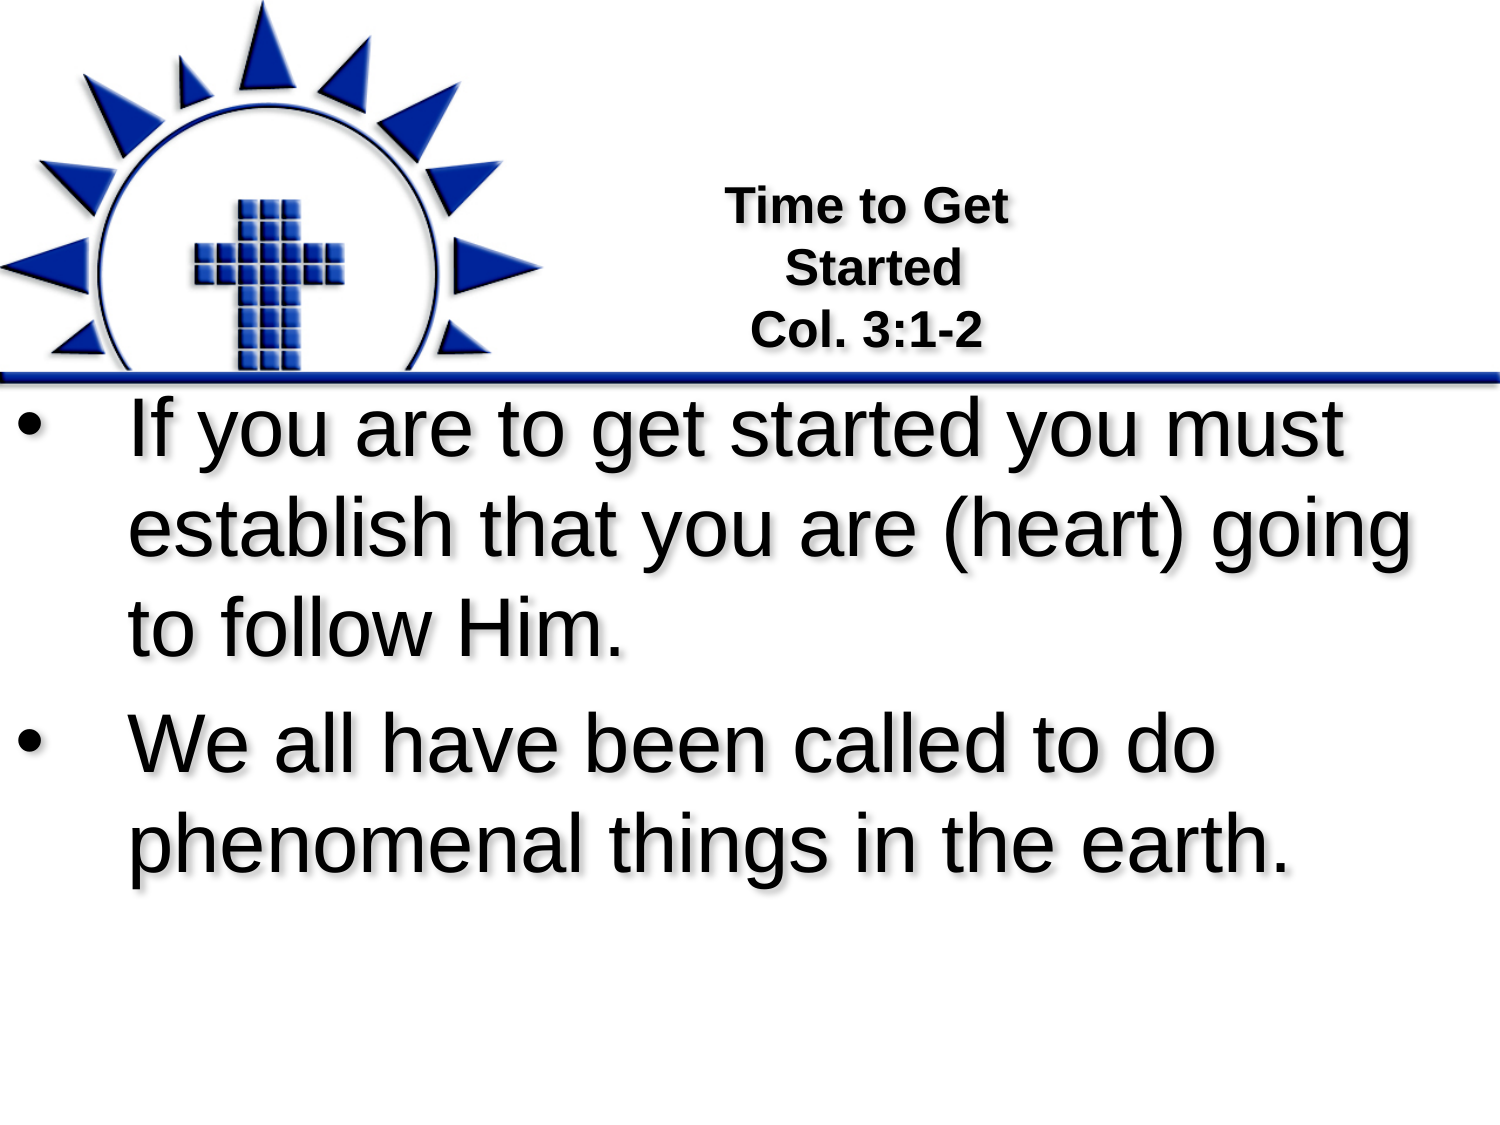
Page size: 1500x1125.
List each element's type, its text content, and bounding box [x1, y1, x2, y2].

picture [0, 0, 1500, 365]
subtitle If you are to get started you must establish that you are (heart) going to follow Him. We all have been called to do phenomenal things in the earth. [0, 365, 1500, 1125]
title Time to Get Started Col. 3:1-2 [229, 162, 1500, 365]
